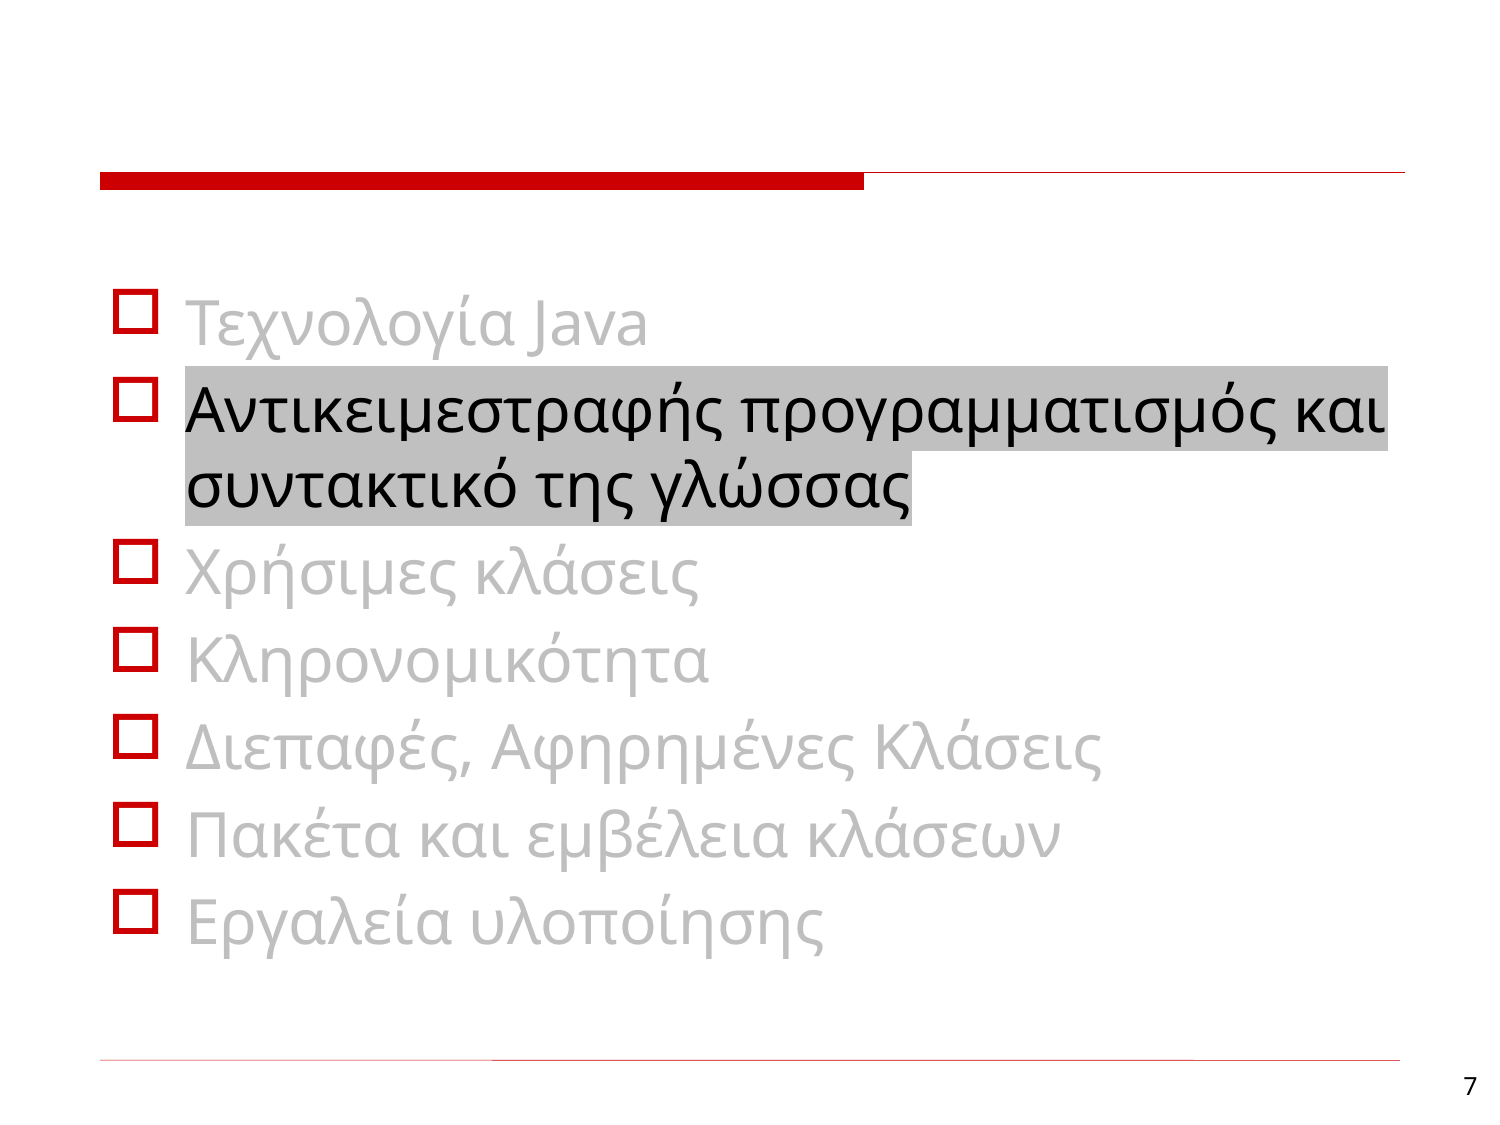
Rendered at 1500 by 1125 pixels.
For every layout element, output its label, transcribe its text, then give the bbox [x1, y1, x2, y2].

list Τεχνολογία Java Αντικειμεστραφής προγραμματισμός και συντακτικό της γλώσσας Χρήσιμες κλάσεις Κληρονομικότητα Διεπαφές, Αφηρημένες Κλάσεις Πακέτα και εμβέλεια κλάσεων Εργαλεία υλοποίησης [92, 274, 1406, 988]
slide_number 7 [1179, 1063, 1493, 1113]
